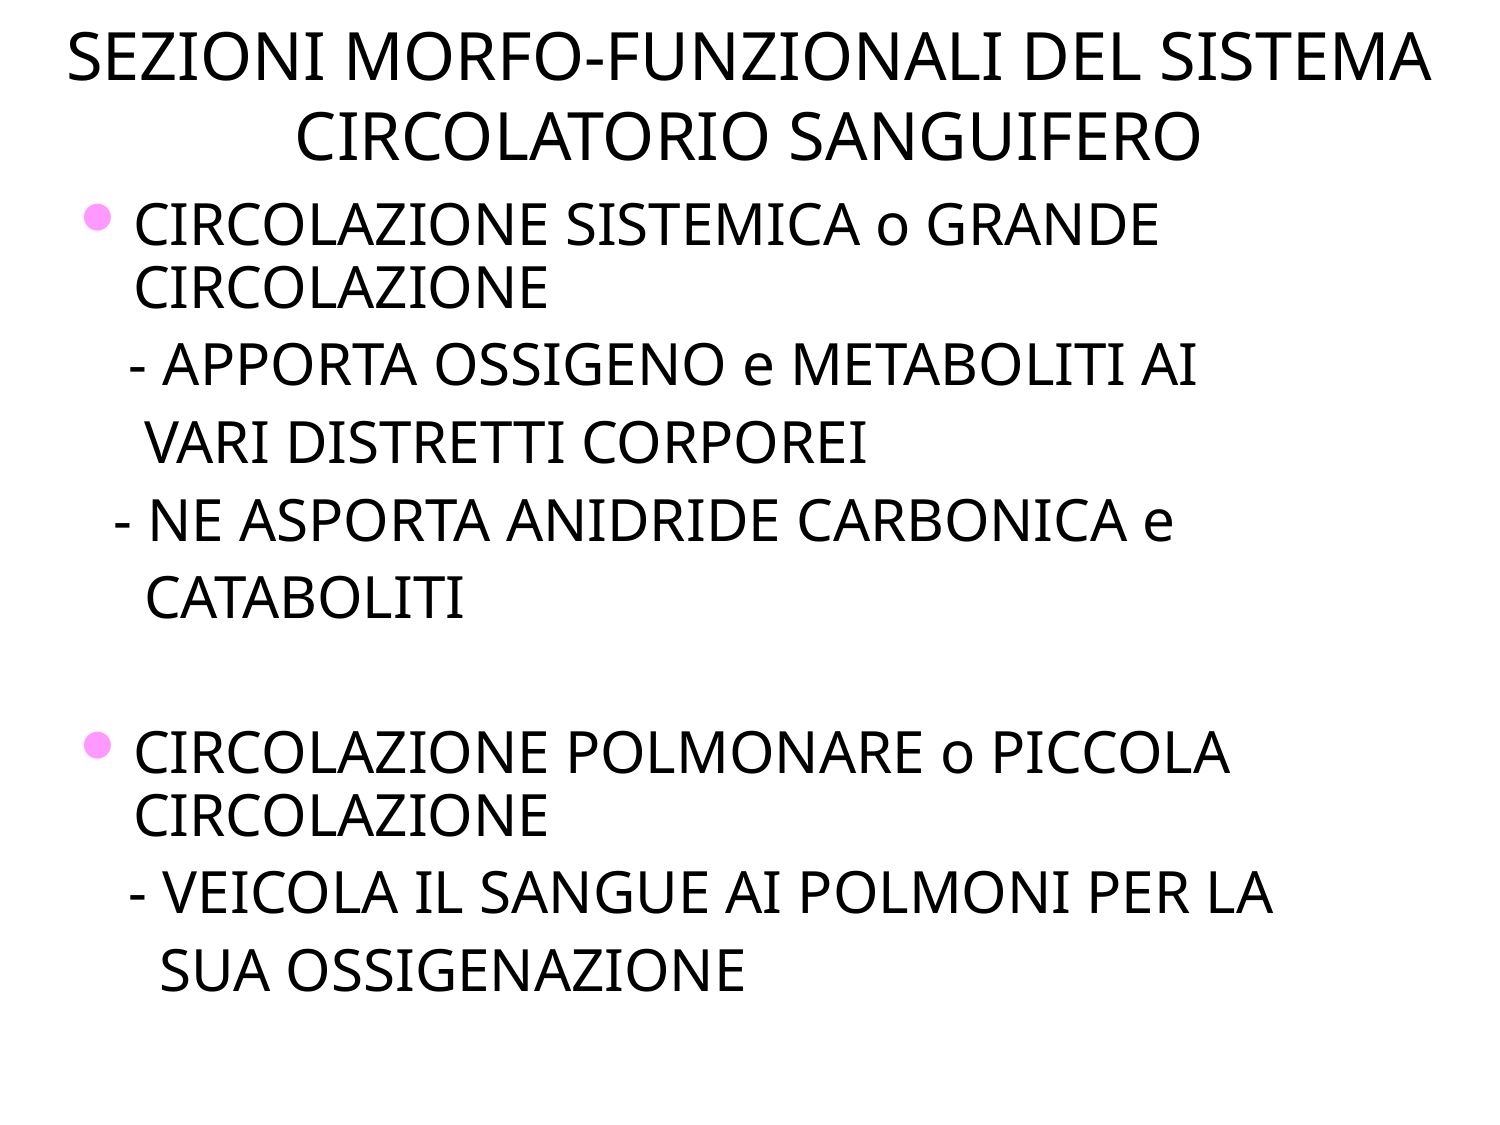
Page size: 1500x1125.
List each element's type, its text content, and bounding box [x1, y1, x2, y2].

title SEZIONI MORFO-FUNZIONALI DEL SISTEMA CIRCOLATORIO SANGUIFERO [0, 0, 1500, 188]
list CIRCOLAZIONE SISTEMICA o GRANDE CIRCOLAZIONE - APPORTA OSSIGENO e METABOLITI AI VARI DISTRETTI CORPOREI - NE ASPORTA ANIDRIDE CARBONICA e CATABOLITI CIRCOLAZIONE POLMONARE o PICCOLA CIRCOLAZIONE - VEICOLA IL SANGUE AI POLMONI PER LA SUA OSSIGENAZIONE [64, 187, 1471, 1100]
